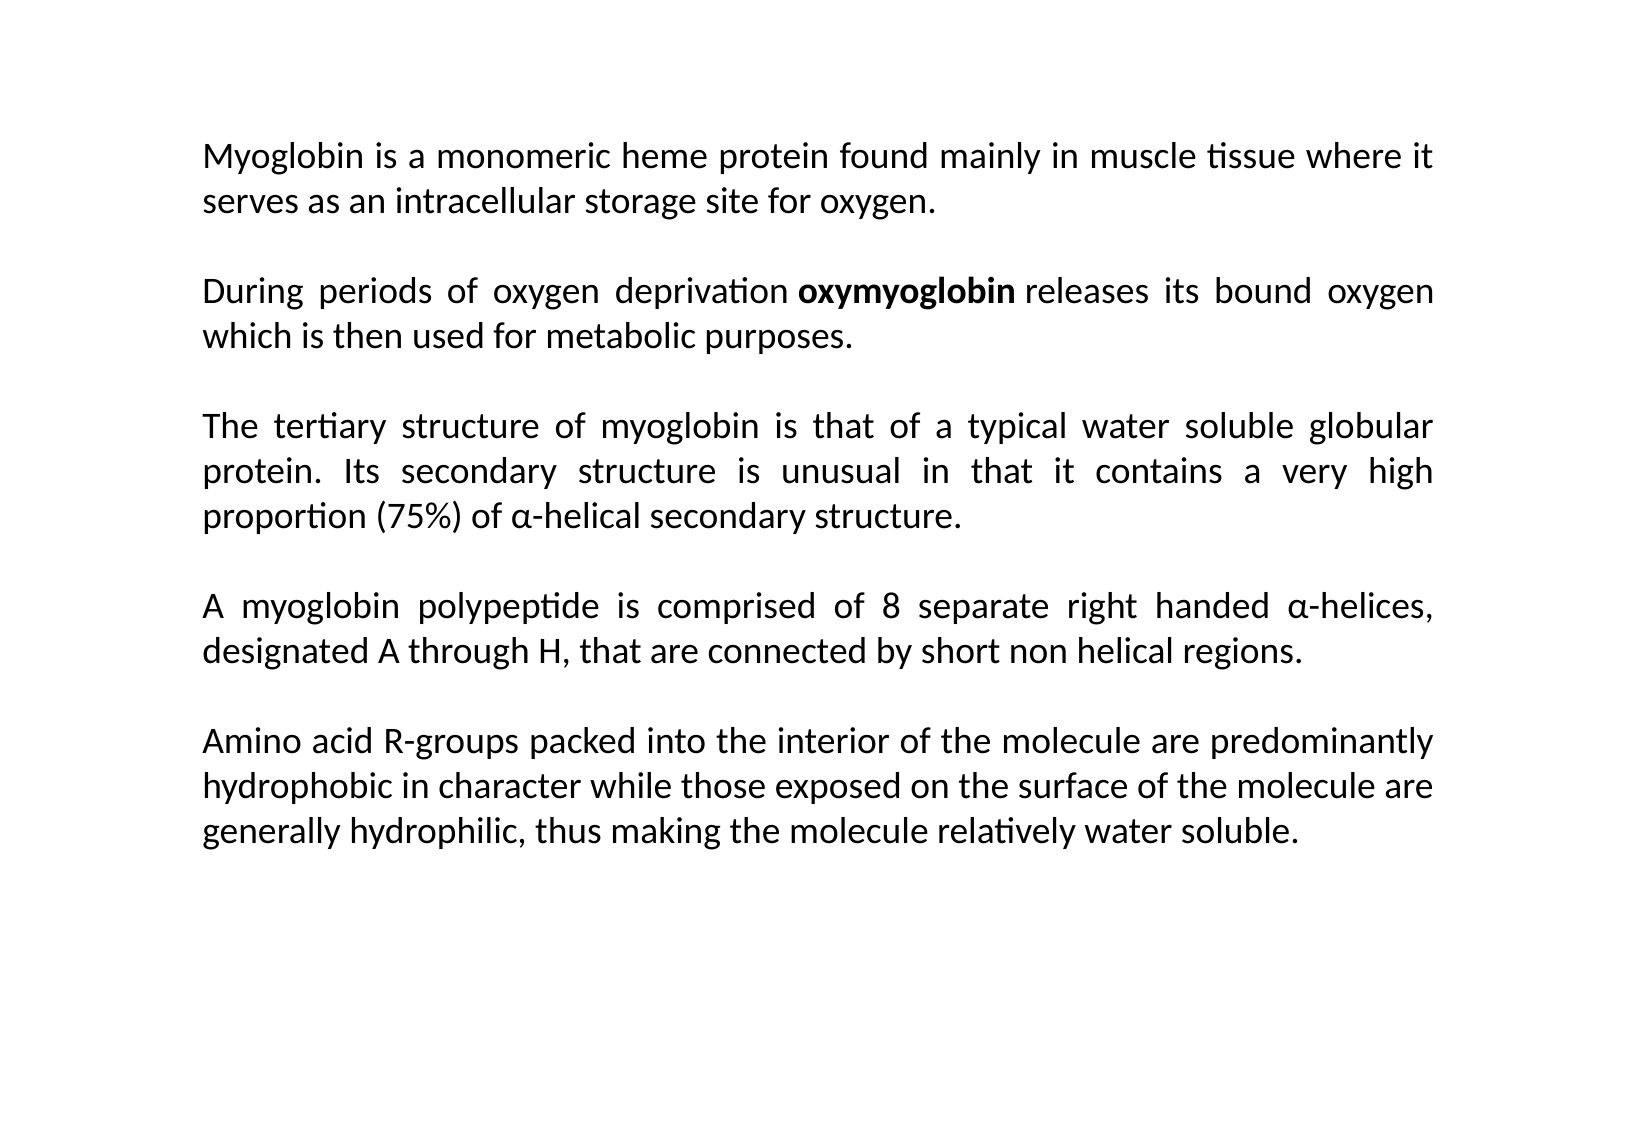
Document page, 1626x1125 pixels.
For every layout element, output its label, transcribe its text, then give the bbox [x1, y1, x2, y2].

text_box Myoglobin is a monomeric heme protein found mainly in muscle tissue where it serves as an intracellular storage site for oxygen. During periods of oxygen deprivation oxymyoglobin releases its bound oxygen which is then used for metabolic purposes. The tertiary structure of myoglobin is that of a typical water soluble globular protein. Its secondary structure is unusual in that it contains a very high proportion (75%) of α-helical secondary structure. A myoglobin polypeptide is comprised of 8 separate right handed α-helices, designated A through H, that are connected by short non helical regions. Amino acid R-groups packed into the interior of the molecule are predominantly hydrophobic in character while those exposed on the surface of the molecule are generally hydrophilic, thus making the molecule relatively water soluble. [187, 123, 1450, 858]
